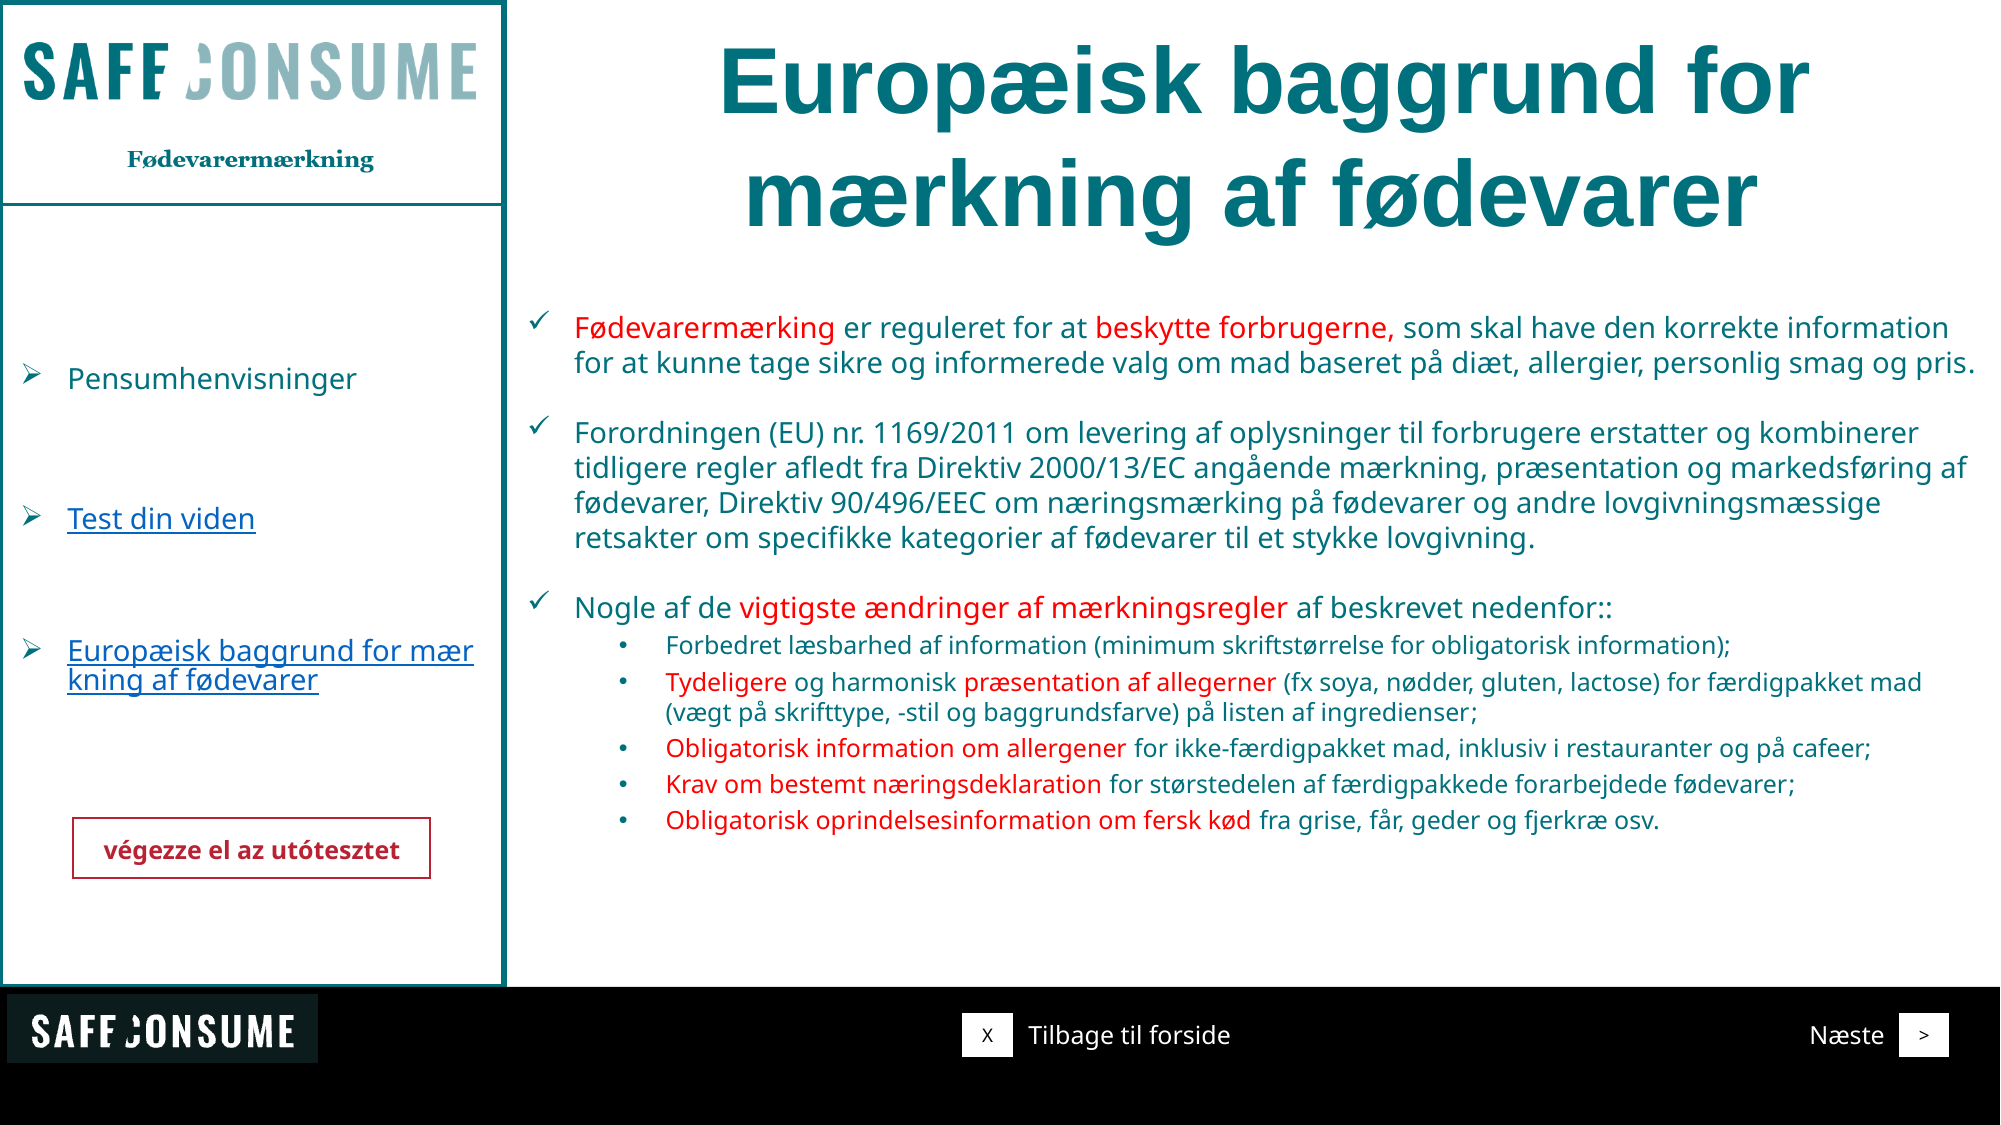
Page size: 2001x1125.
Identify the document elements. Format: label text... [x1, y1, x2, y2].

text_box Fødevarermærking er reguleret for at beskytte forbrugerne, som skal have den korrekte information for at kunne tage sikre og informerede valg om mad baseret på diæt, allergier, personlig smag og pris. Forordningen (EU) nr. 1169/2011 om levering af oplysninger til forbrugere erstatter og kombinerer tidligere regler afledt fra Direktiv 2000/13/EC angående mærkning, præsentation og markedsføring af fødevarer, Direktiv 90/496/EEC om næringsmærking på fødevarer og andre lovgivningsmæssige retsakter om specifikke kategorier af fødevarer til et stykke lovgivning. Nogle af de vigtigste ændringer af mærkningsregler af beskrevet nedenfor:: Forbedret læsbarhed af information (minimum skriftstørrelse for obligatorisk information); Tydeligere og harmonisk præsentation af allegerner (fx soya, nødder, gluten, lactose) for færdigpakket mad (vægt på skrifttype, -stil og baggrundsfarve) på listen af ingredienser; Obligatorisk information om allergener for ikke-færdigpakket mad, inklusiv i restauranter og på cafeer; Krav om bestemt næringsdeklaration for størstedelen af færdigpakkede forarbejdede fødevarer; Obligatorisk oprindelsesinformation om fersk kød fra grise, får, geder og fjerkræ osv. [512, 266, 1993, 843]
text_box Europæisk baggrund for mærkning af fødevarer [507, 12, 2000, 253]
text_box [0, 986, 2000, 1125]
picture [20, 30, 483, 176]
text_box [0, 2, 505, 986]
